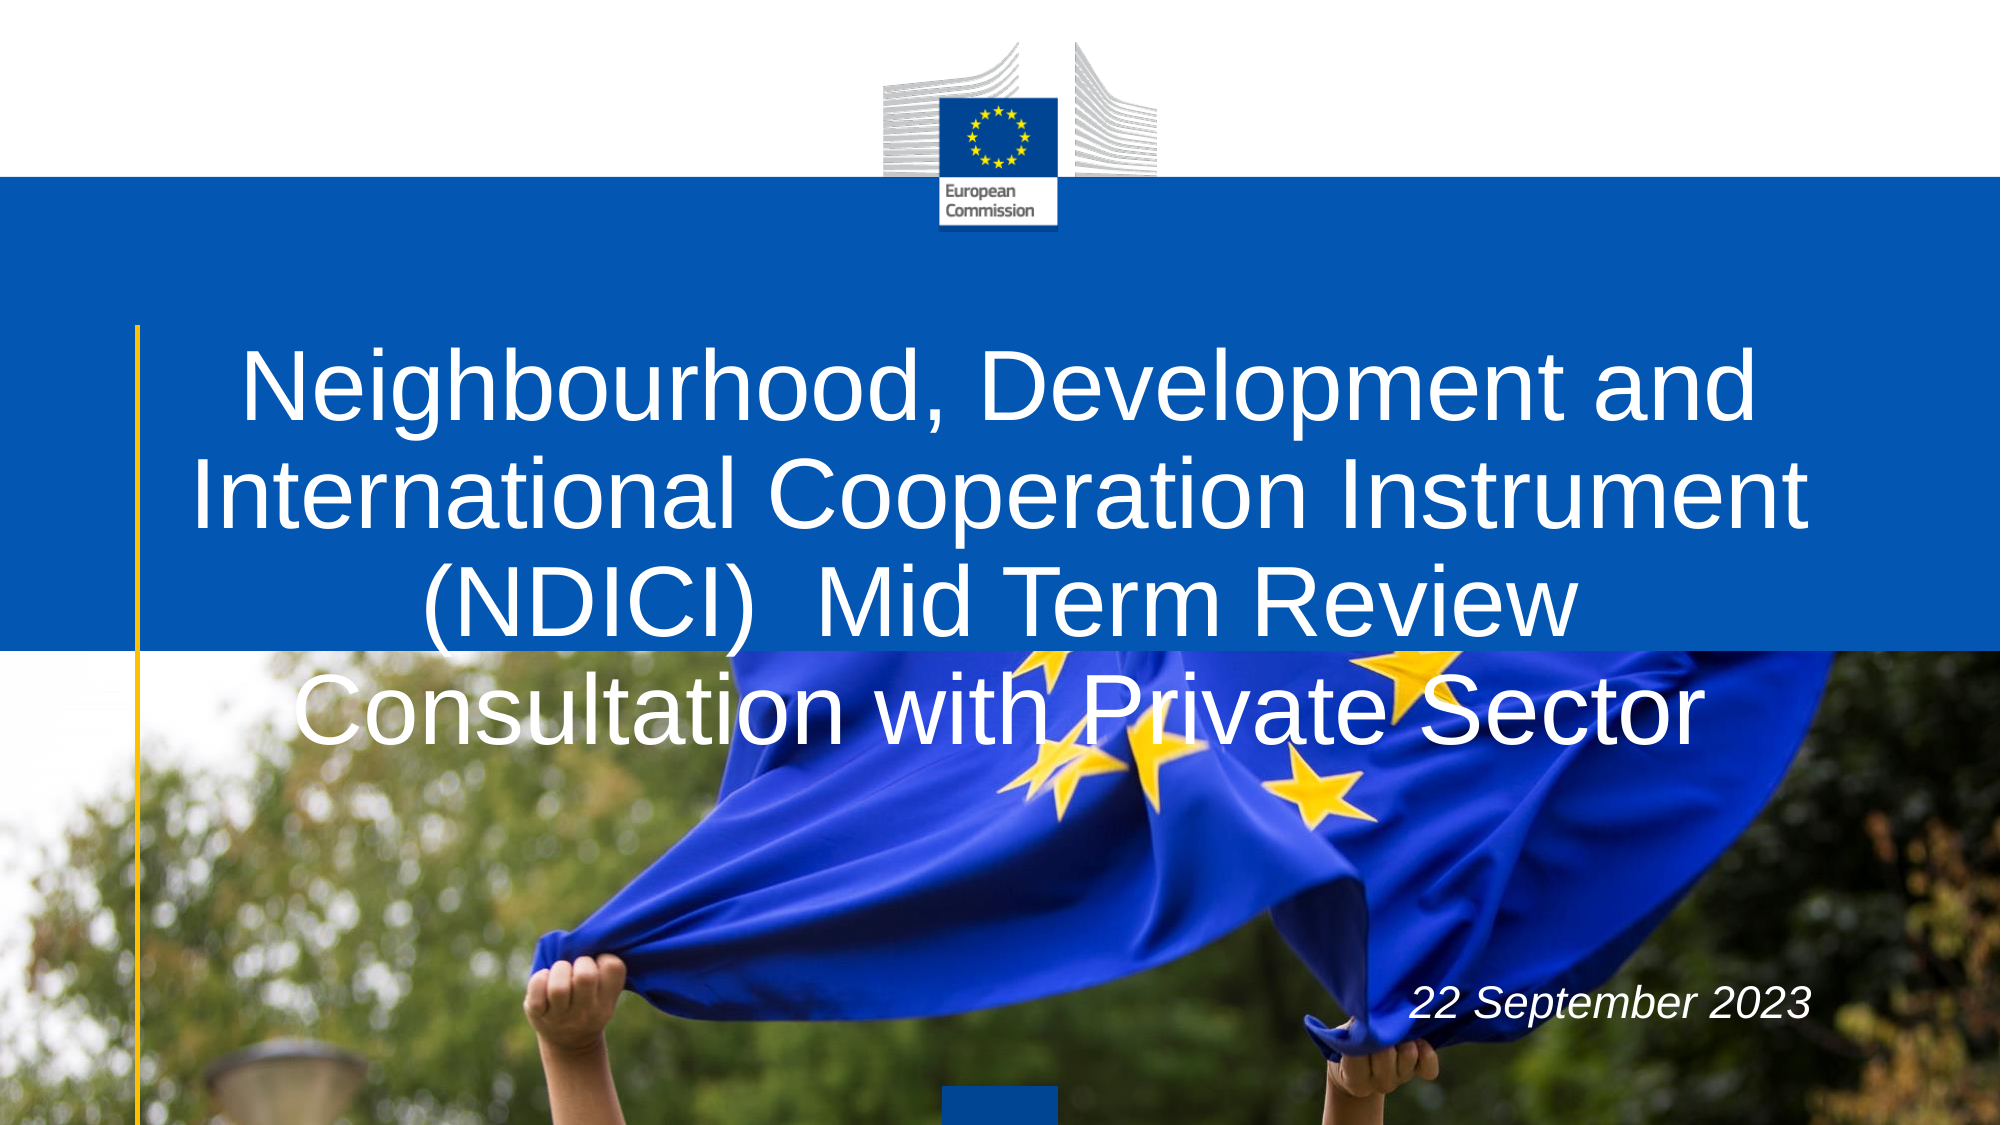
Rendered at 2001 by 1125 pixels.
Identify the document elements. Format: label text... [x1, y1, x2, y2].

picture [883, 42, 1157, 232]
picture [0, 651, 135, 1125]
title Neighbourhood, Development and International Cooperation Instrument (NDICI) Mid Term Review Consultation with Private Sector [174, 326, 1826, 470]
picture [140, 651, 2000, 1125]
list 22 September 2023 [999, 948, 1827, 1036]
